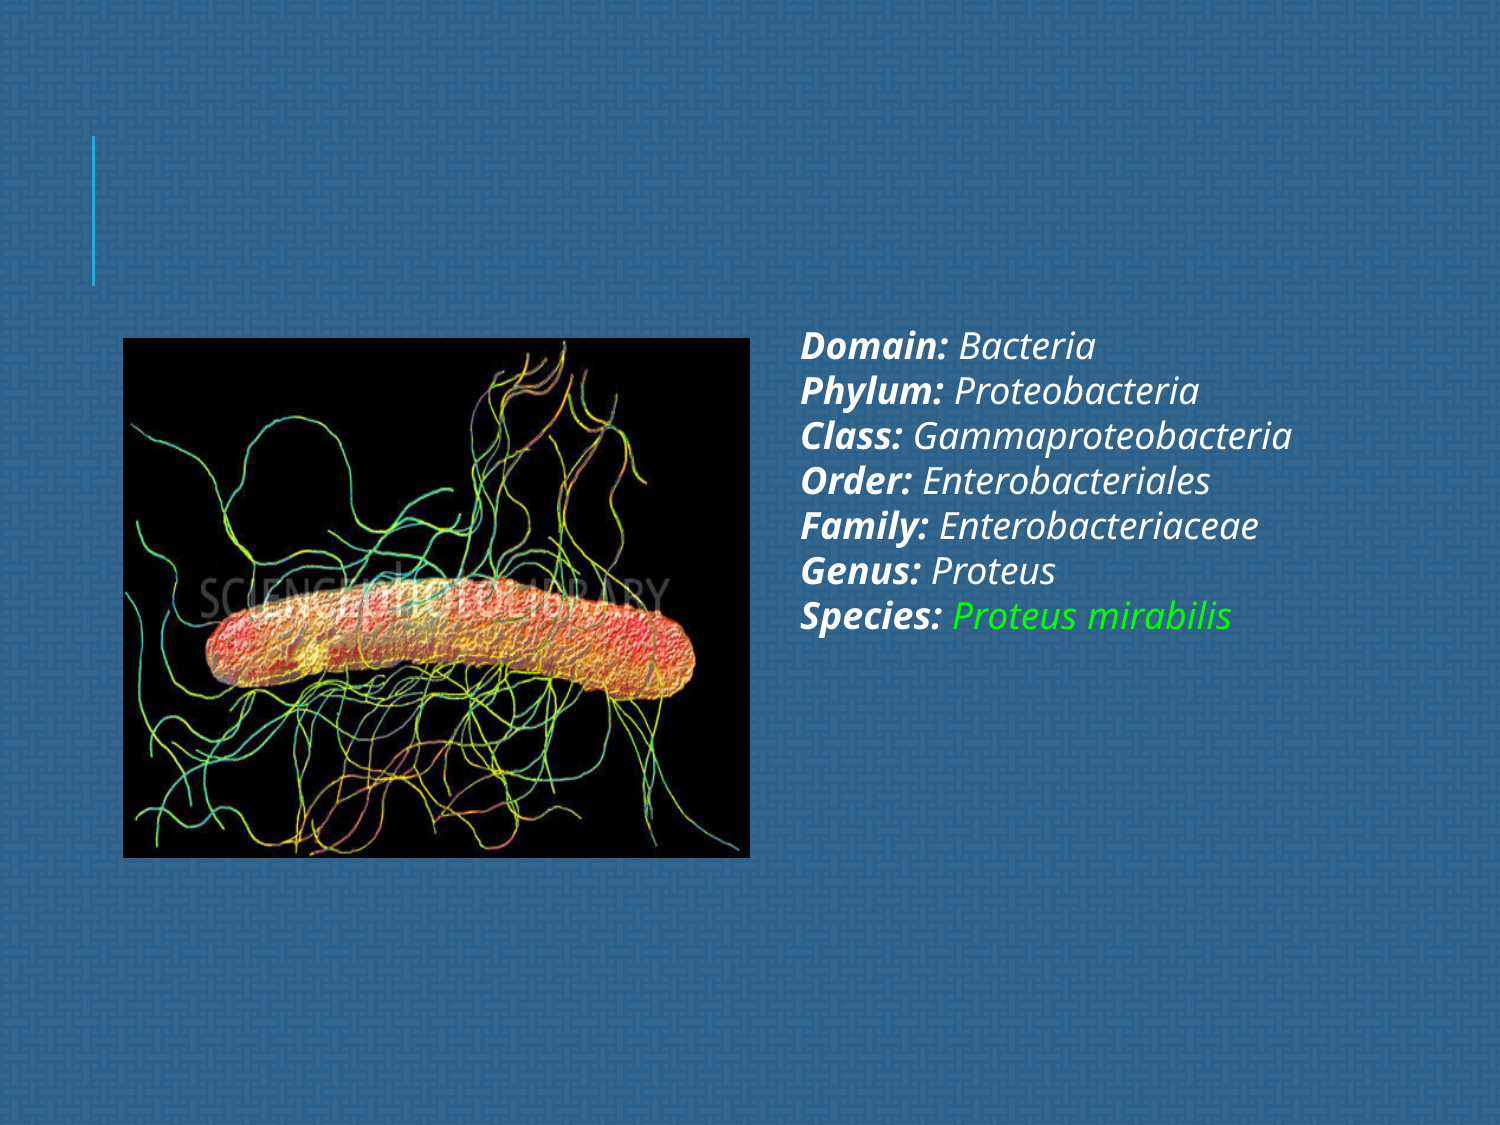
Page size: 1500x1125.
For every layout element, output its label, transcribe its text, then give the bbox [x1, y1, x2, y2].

text_box Domain: Bacteria Phylum: Proteobacteria Class: Gammaproteobacteria Order: Enterobacteriales Family: Enterobacteriaceae Genus: Proteus Species: Proteus mirabilis [785, 314, 1500, 645]
picture [123, 337, 751, 859]
